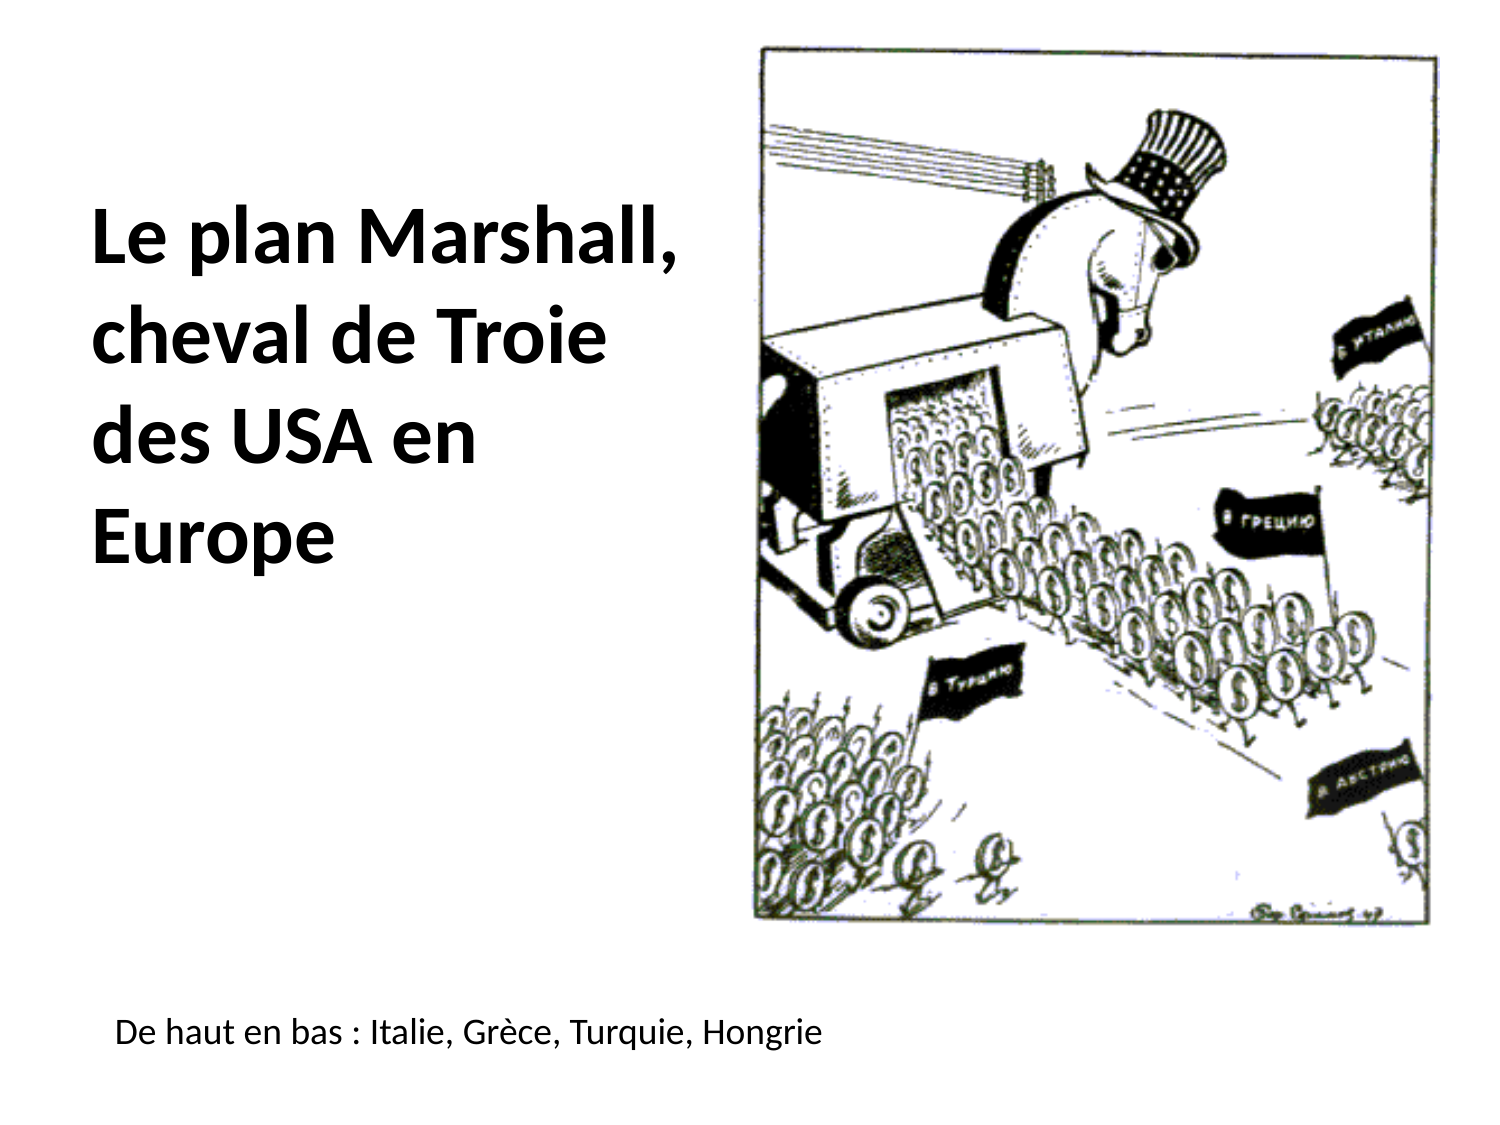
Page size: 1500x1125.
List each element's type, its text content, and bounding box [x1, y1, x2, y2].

text_box De haut en bas : Italie, Grèce, Turquie, Hongrie [100, 999, 1424, 1060]
text_box Le plan Marshall, cheval de Troie des USA en Europe [76, 172, 727, 588]
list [749, 42, 1440, 939]
